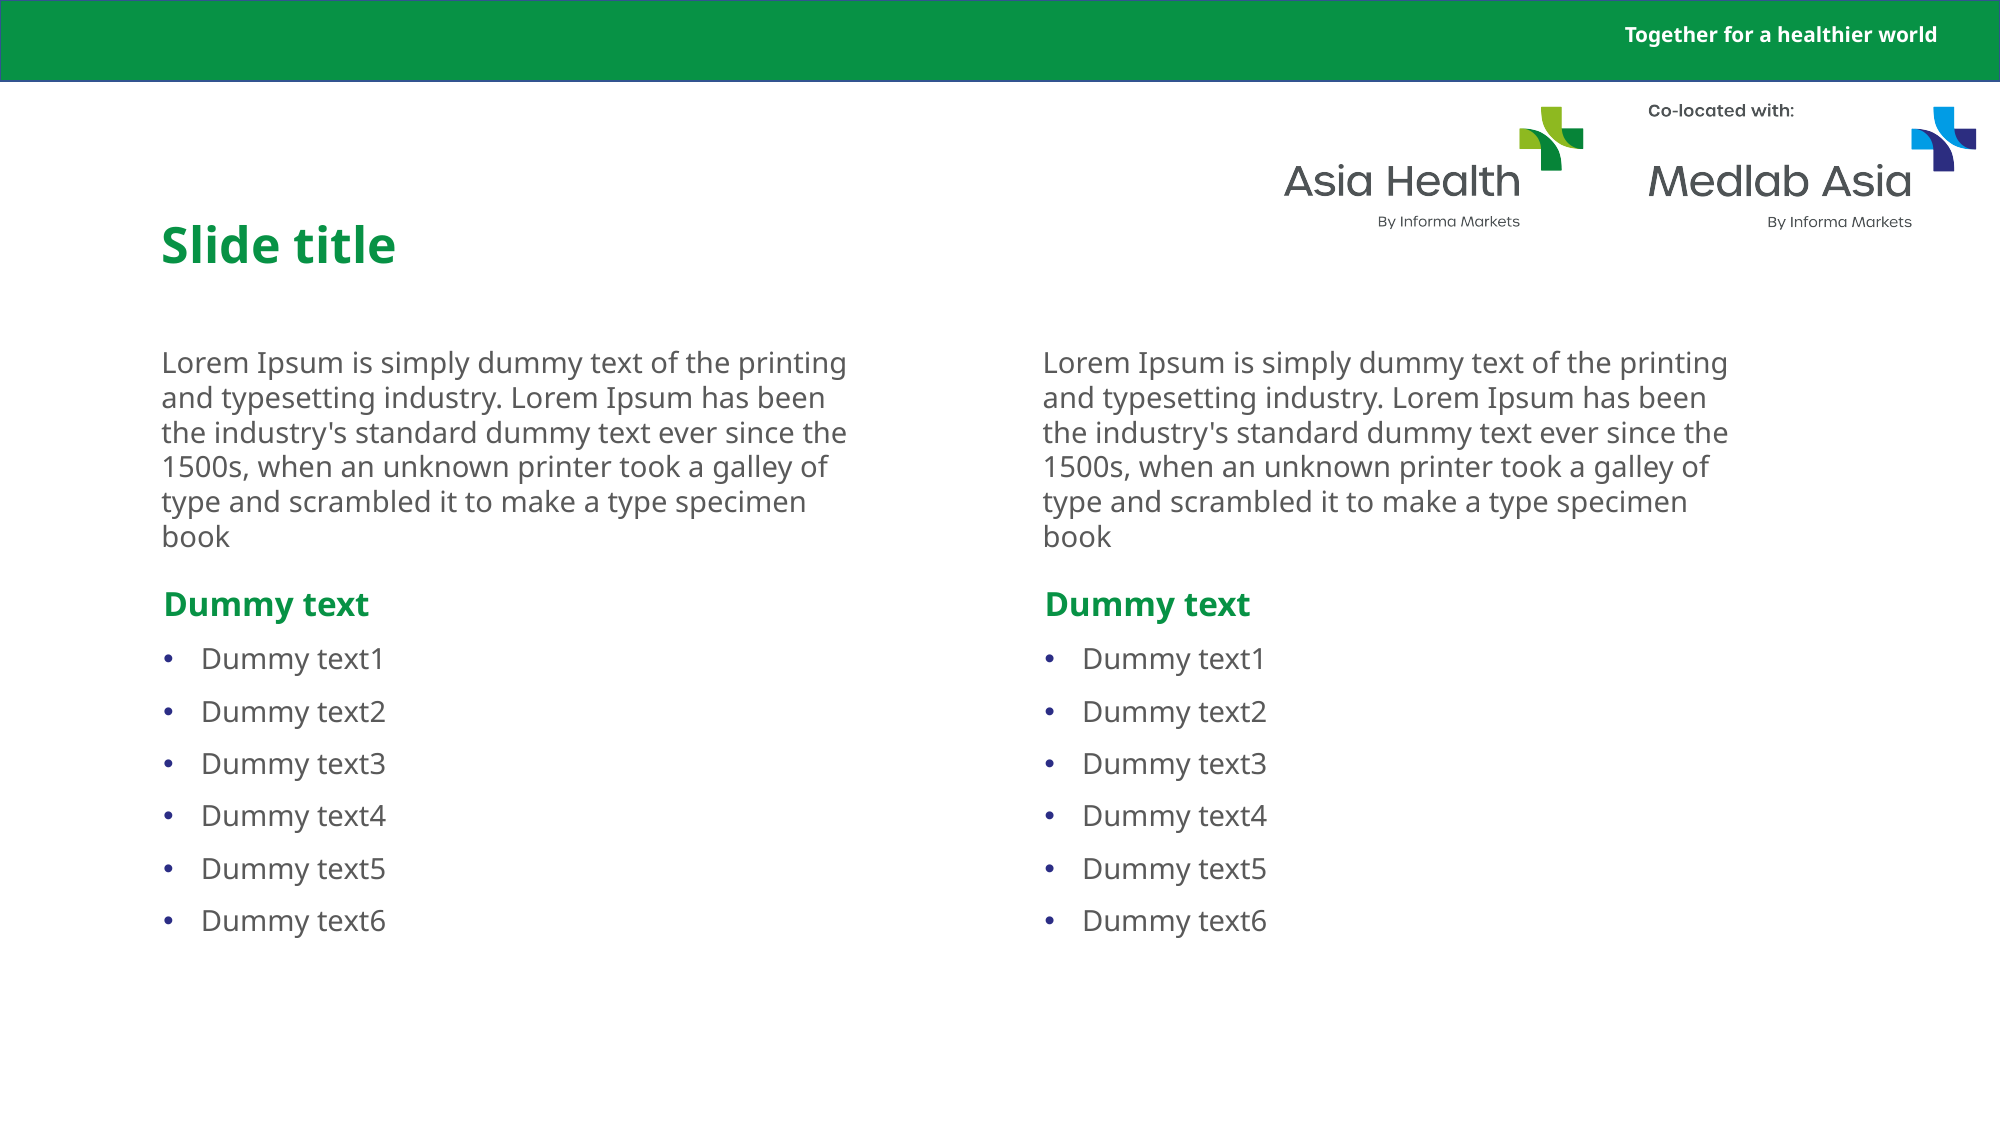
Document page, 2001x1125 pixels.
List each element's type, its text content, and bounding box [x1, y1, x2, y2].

text_box Slide title [146, 181, 837, 282]
text_box Lorem Ipsum is simply dummy text of the printing and typesetting industry. Lorem Ipsum has been the industry's standard dummy text ever since the 1500s, when an unknown printer took a galley of type and scrambled it to make a type specimen book [146, 336, 873, 562]
picture [1274, 85, 1991, 235]
text_box Together for a healthier world [1444, 14, 1953, 54]
text_box Dummy text Dummy text1 Dummy text2 Dummy text3 Dummy text4 Dummy text5 Dummy text6 [148, 580, 875, 1002]
text_box Dummy text Dummy text1 Dummy text2 Dummy text3 Dummy text4 Dummy text5 Dummy text6 [1029, 580, 1852, 1002]
text_box Lorem Ipsum is simply dummy text of the printing and typesetting industry. Lorem Ipsum has been the industry's standard dummy text ever since the 1500s, when an unknown printer took a galley of type and scrambled it to make a type specimen book [1028, 336, 1754, 562]
text_box [0, 0, 2000, 82]
